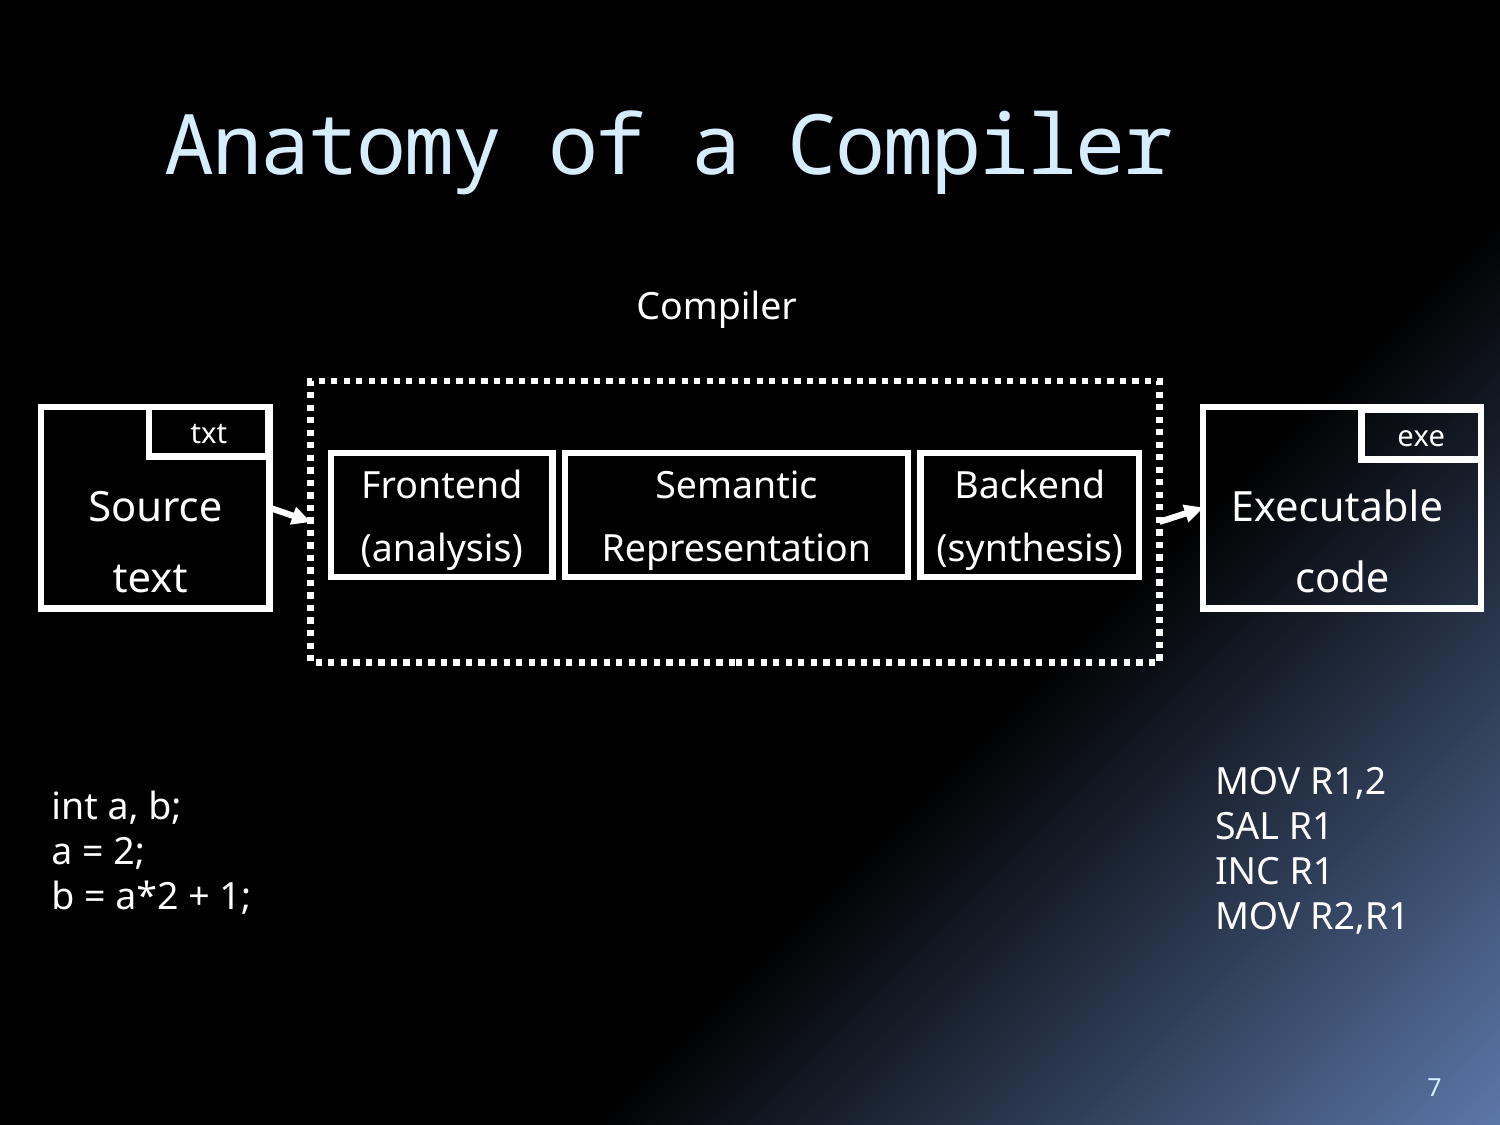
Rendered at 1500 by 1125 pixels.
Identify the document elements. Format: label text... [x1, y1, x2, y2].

text_box MOV R1,2 SAL R1 INC R1 MOV R2,R1 [1200, 749, 1463, 945]
slide_number 7 [1412, 1052, 1488, 1113]
text_box [310, 381, 1160, 663]
text_box Compiler [543, 274, 890, 335]
text_box Frontend (analysis) [331, 453, 553, 577]
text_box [40, 406, 270, 639]
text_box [1202, 406, 1482, 639]
text_box int a, b; a = 2; b = a*2 + 1; [36, 774, 269, 925]
title Anatomy of a Compiler [150, 83, 1425, 234]
